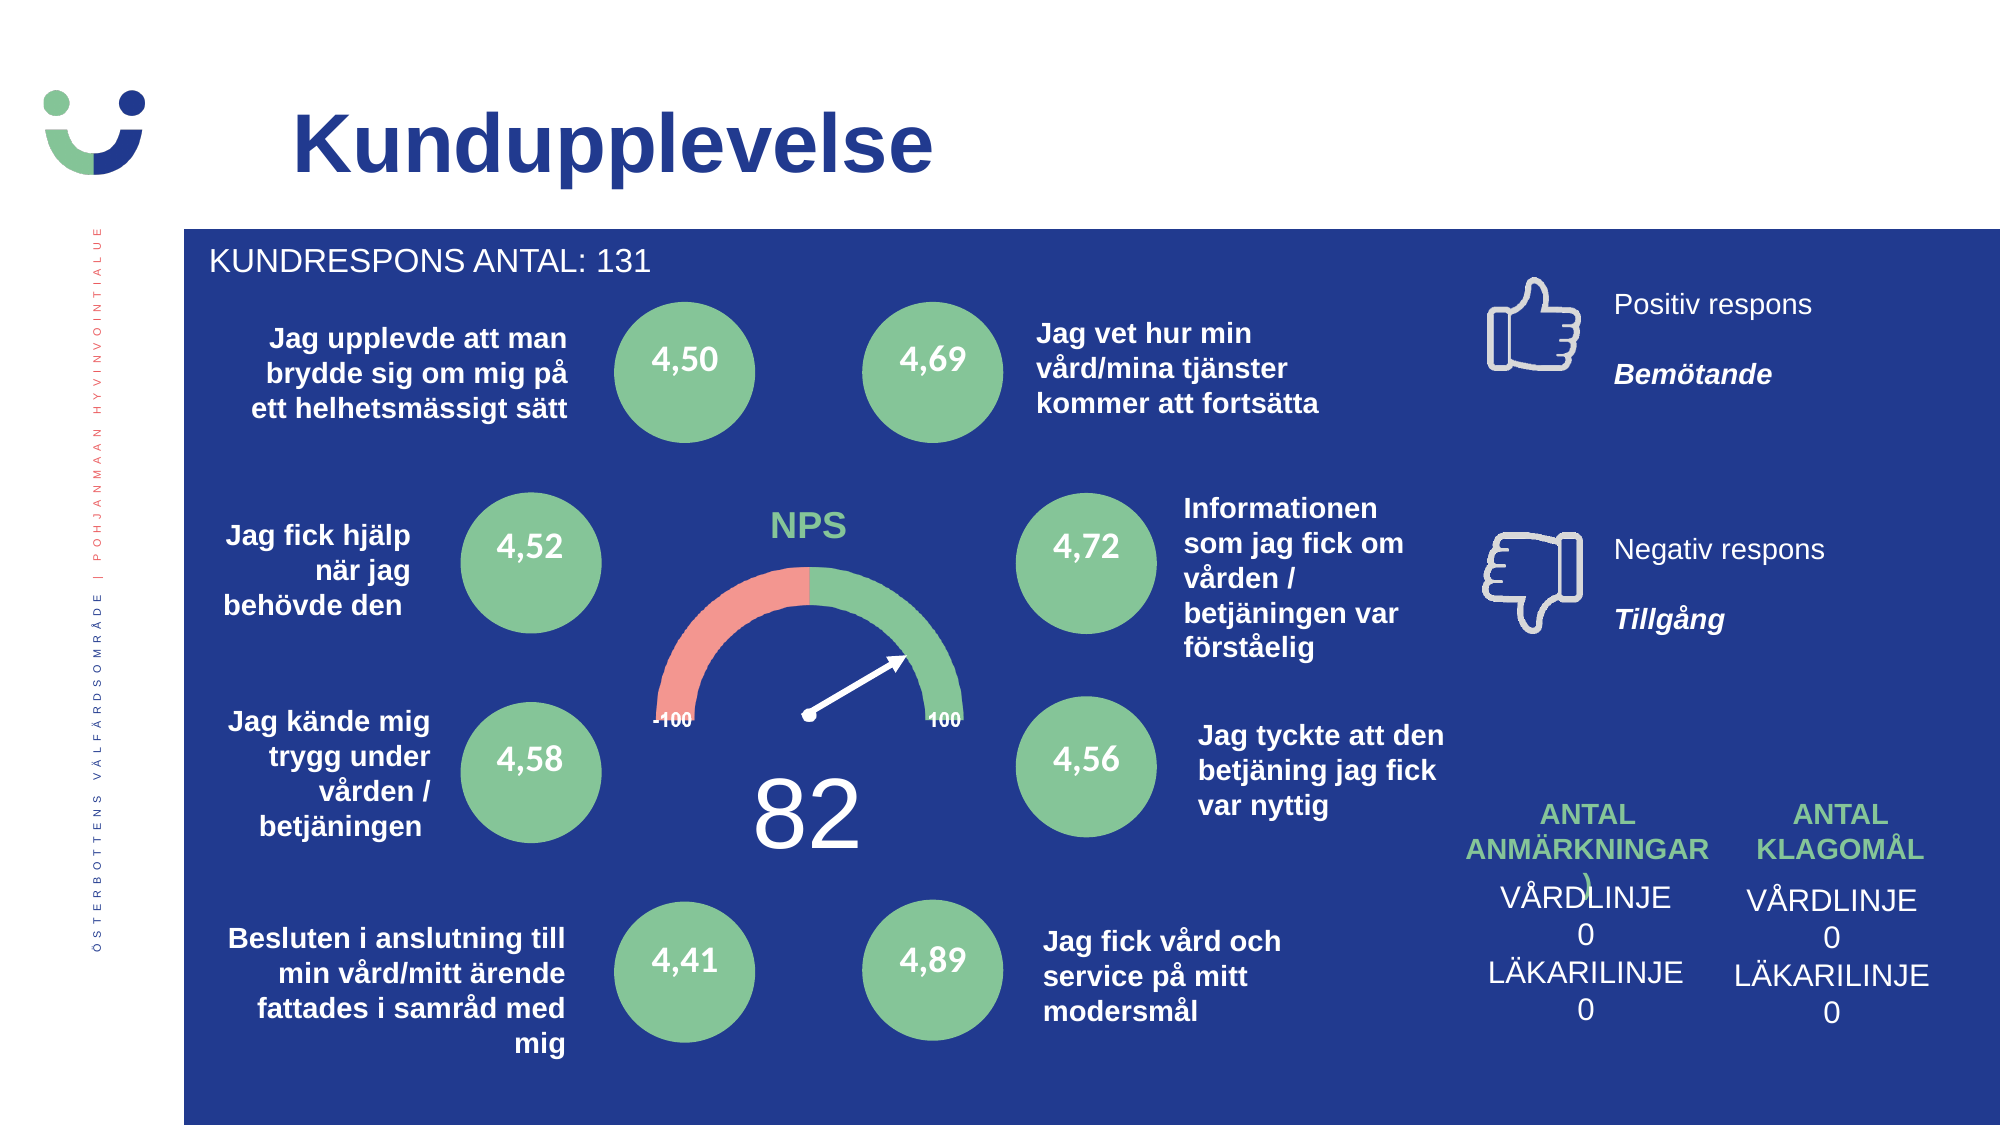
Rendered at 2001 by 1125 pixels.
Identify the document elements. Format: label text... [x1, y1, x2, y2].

text_box VÅRDLINJE 0 LÄKARILINJE 0 [1398, 869, 1774, 1035]
text_box 4,89 [859, 927, 1007, 1023]
picture [648, 561, 965, 728]
text_box Jag fick vård och service på mitt modersmål [1028, 914, 1307, 1035]
text_box 4,72 [1012, 513, 1161, 574]
text_box 4,41 [611, 927, 759, 988]
text_box KUNDRESPONS ANTAL: 131 [194, 231, 900, 287]
text_box Informationen som jag fick om vården / betjäningen var förståelig [1168, 481, 1436, 672]
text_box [802, 655, 908, 717]
title Kundupplevelse [277, 70, 1775, 221]
text_box Jag upplevde att man brydde sig om mig på ett helhetsmässigt sätt [209, 311, 583, 432]
text_box Positiv respons Bemötande Negativ respons Tillgång [1599, 278, 1994, 643]
text_box 4,52 [456, 513, 604, 574]
text_box 4,56 [1012, 726, 1161, 787]
text_box ANTAL ANMÄRKNINGAR) [1450, 787, 1703, 869]
text_box Besluten i anslutning till min vård/mitt ärende fattades i samråd med mig [183, 912, 581, 1067]
text_box 82 [669, 740, 946, 876]
text_box 4,58 [456, 726, 604, 787]
picture [43, 90, 145, 175]
text_box 4,69 [859, 326, 1007, 422]
text_box Jag fick hjälp när jag behövde den [183, 509, 426, 629]
text_box ANTAL KLAGOMÅL [1703, 787, 1979, 872]
text_box Jag vet hur min vård/mina tjänster kommer att fortsätta [1021, 307, 1385, 427]
text_box Jag tyckte att den betjäning jag fick var nyttig [1183, 708, 1481, 829]
text_box VÅRDLINJE 0 LÄKARILINJE 0 [1644, 872, 2000, 1038]
text_box Jag kände mig trygg under vården / betjäningen [163, 695, 446, 850]
text_box 4,50 [611, 326, 759, 387]
